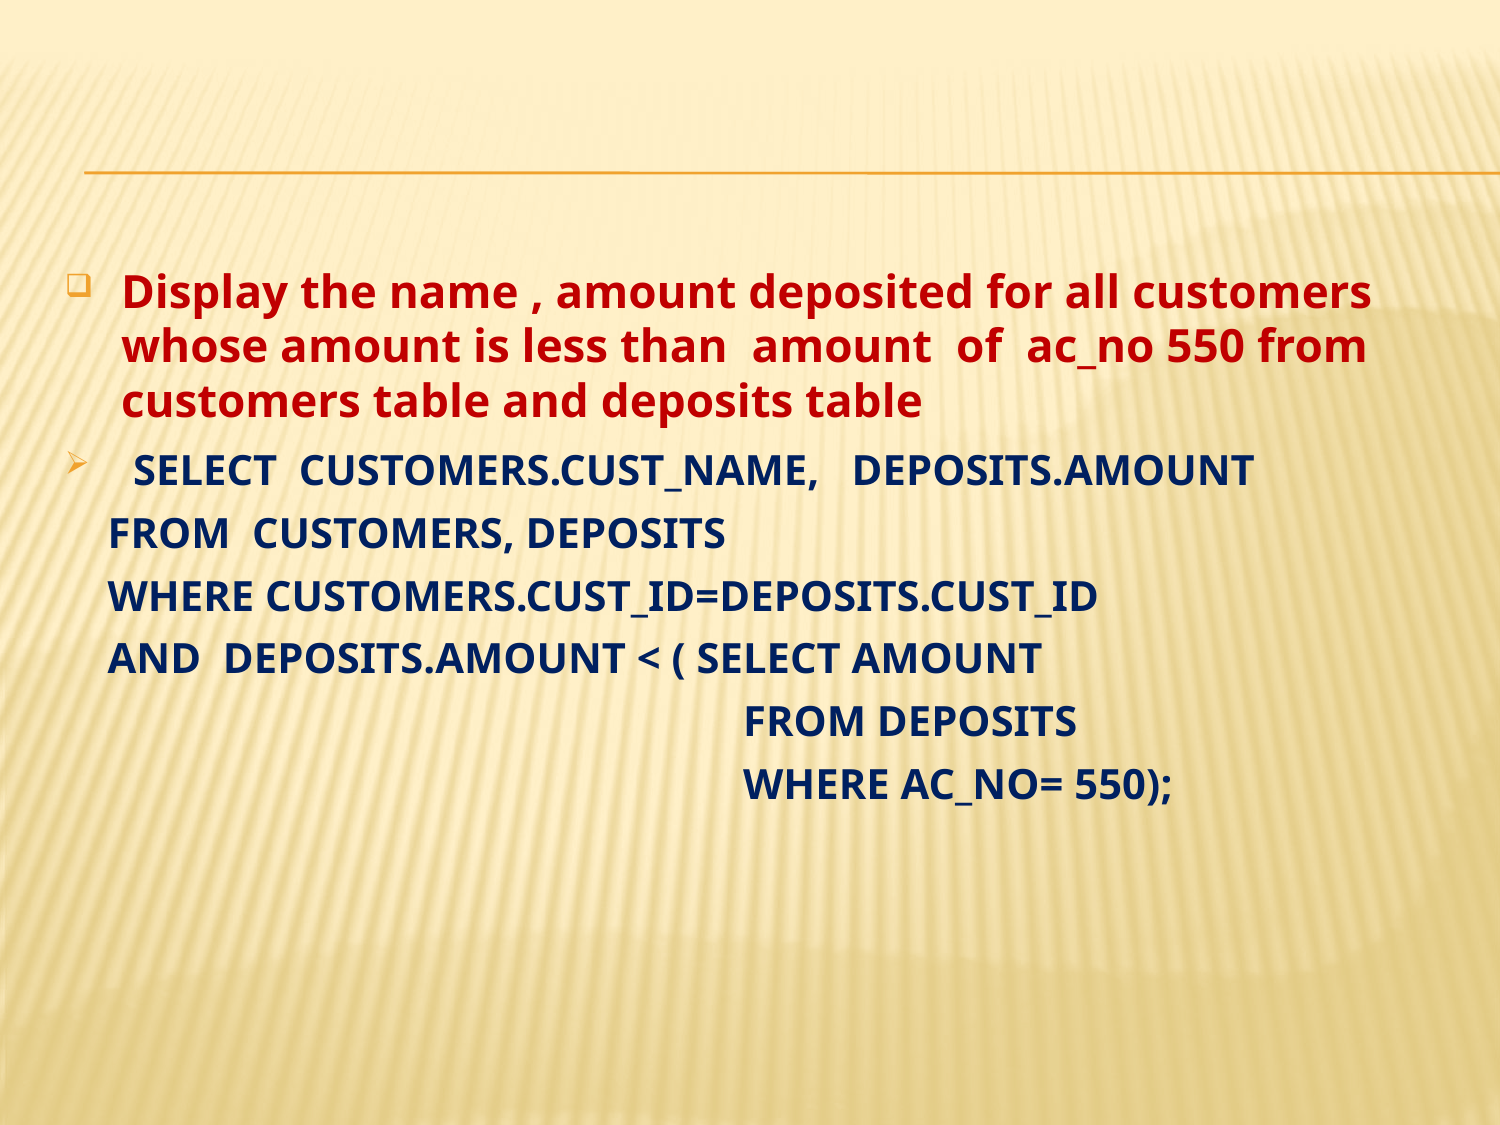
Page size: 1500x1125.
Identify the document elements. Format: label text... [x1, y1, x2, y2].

list Display the name , amount deposited for all customers whose amount is less than amount of ac_no 550 from customers table and deposits table SELECT CUSTOMERS.CUST_NAME, DEPOSITS.AMOUNT FROM CUSTOMERS, DEPOSITS WHERE CUSTOMERS.CUST_ID=DEPOSITS.CUST_ID AND DEPOSITS.AMOUNT < ( SELECT AMOUNT FROM DEPOSITS WHERE AC_NO= 550); [50, 254, 1475, 998]
